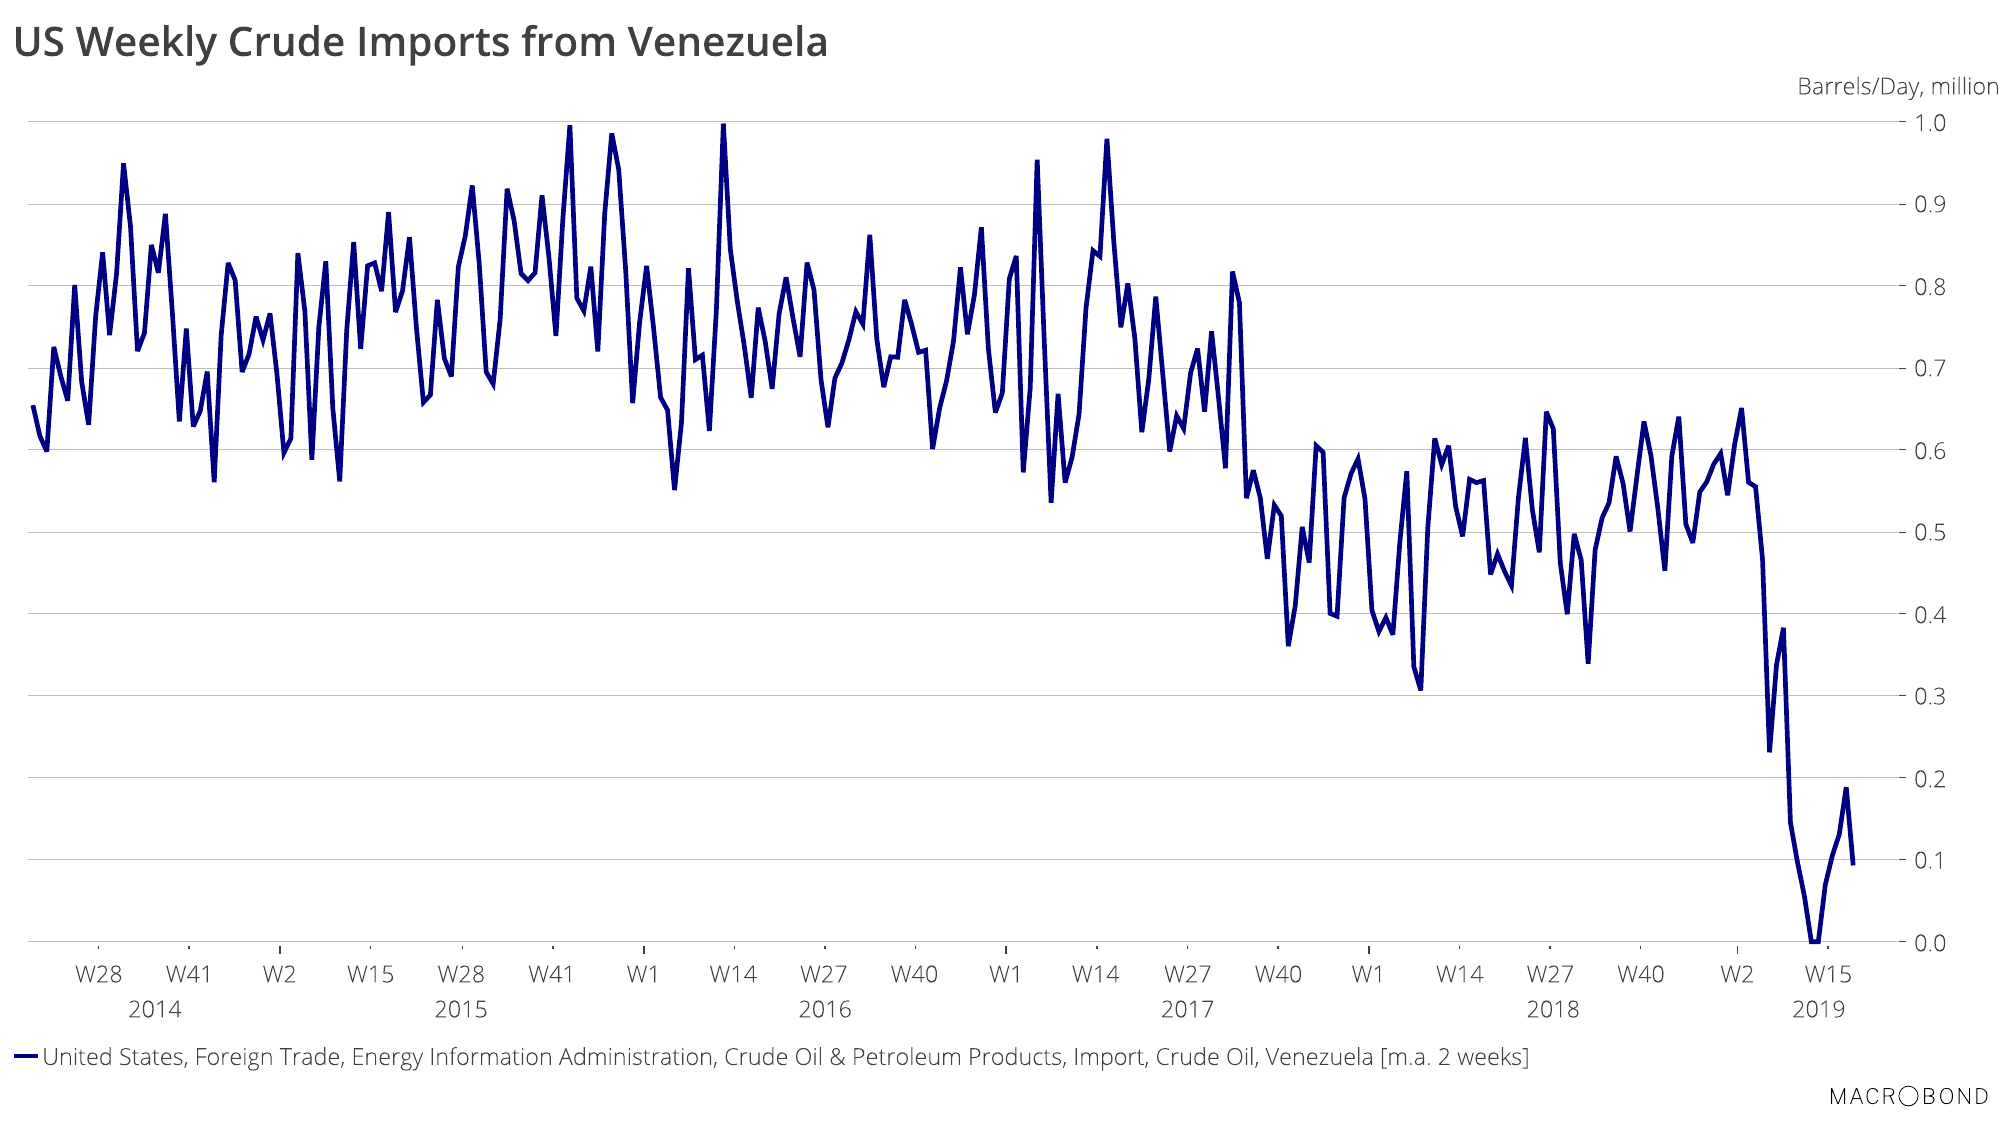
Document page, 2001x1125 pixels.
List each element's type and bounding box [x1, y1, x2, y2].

text_box [0, 0, 2000, 1125]
